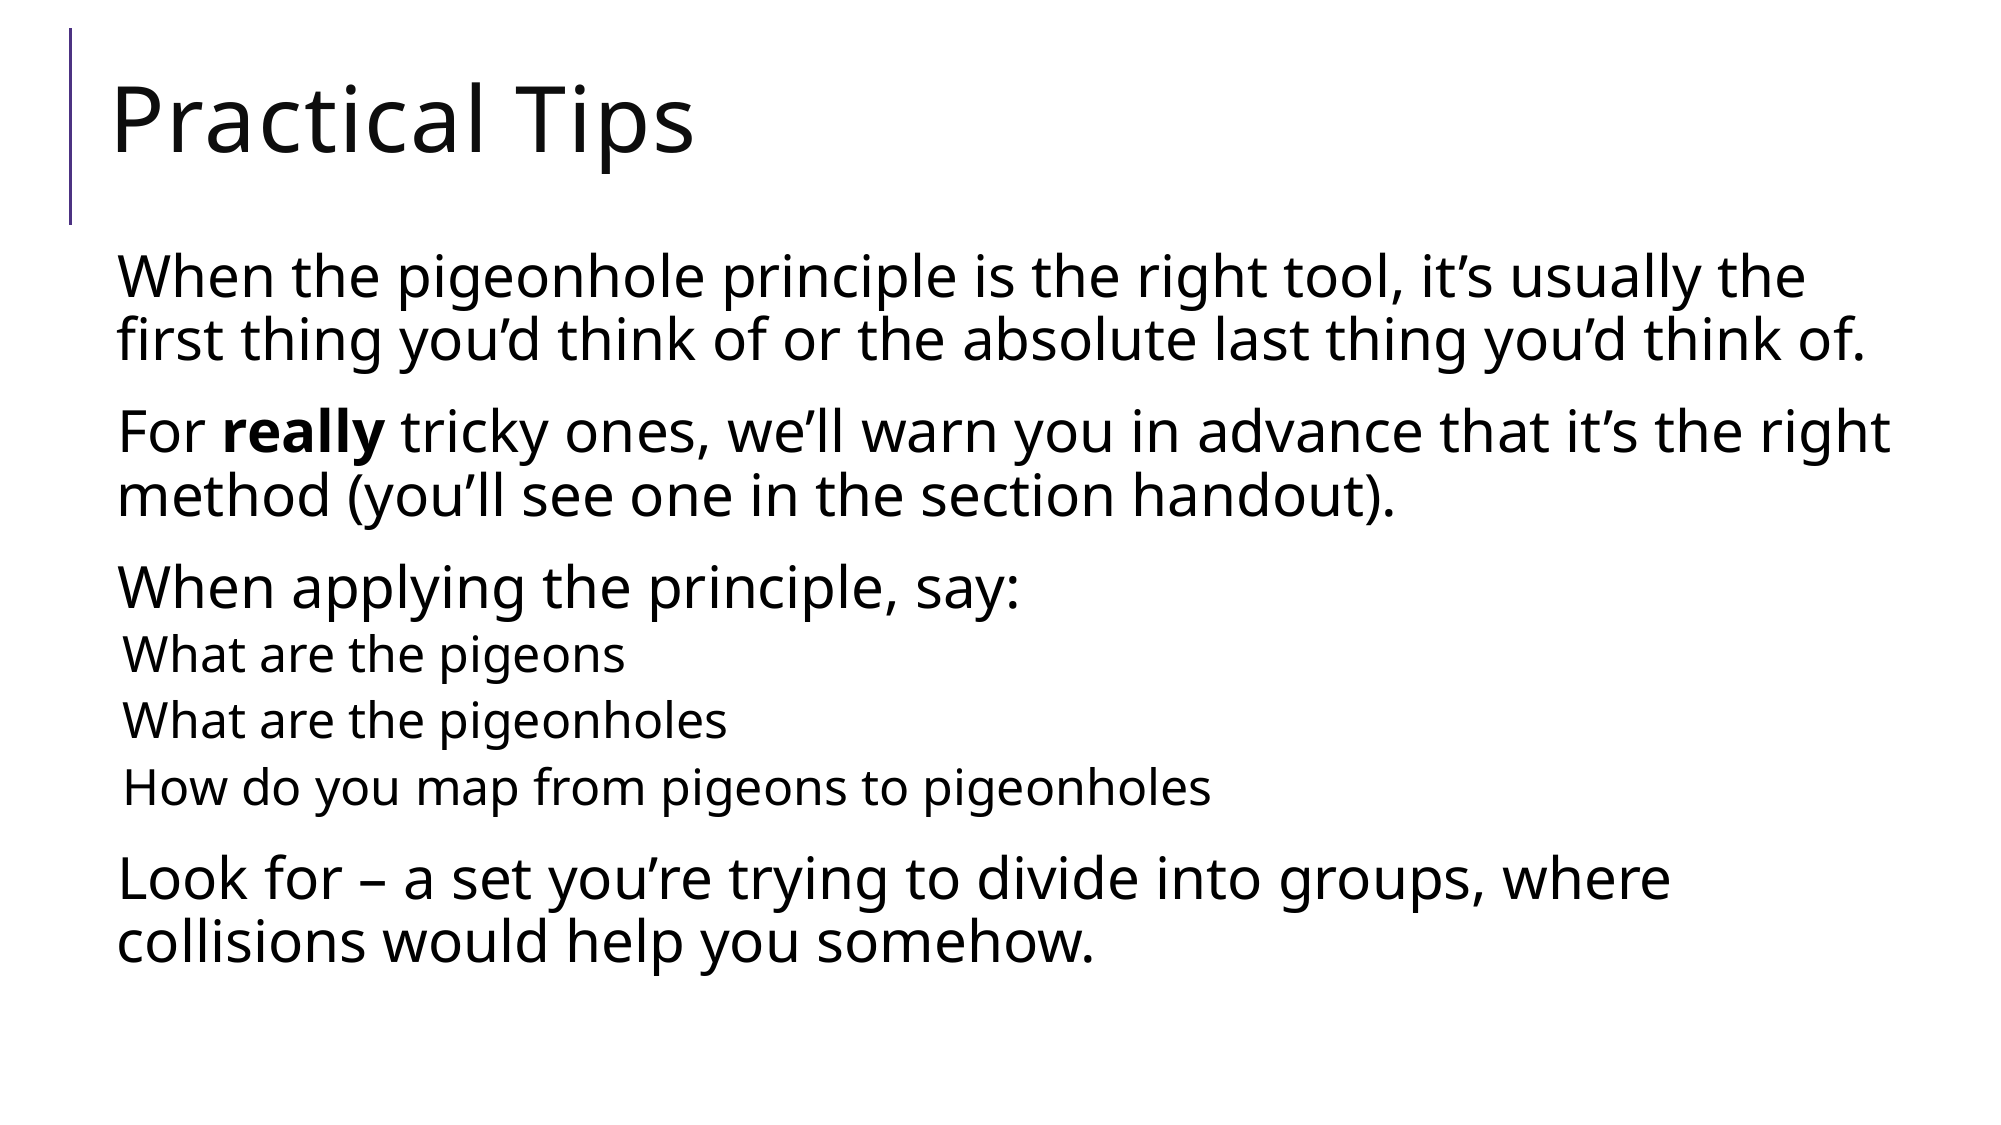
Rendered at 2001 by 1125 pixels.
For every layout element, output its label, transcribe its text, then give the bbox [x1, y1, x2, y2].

title Practical Tips [94, 43, 1930, 210]
list When the pigeonhole principle is the right tool, it’s usually the first thing you’d think of or the absolute last thing you’d think of. For really tricky ones, we’ll warn you in advance that it’s the right method (you’ll see one in the section handout). When applying the principle, say: What are the pigeons What are the pigeonholes How do you map from pigeons to pigeonholes Look for – a set you’re trying to divide into groups, where collisions would help you somehow. [94, 240, 1930, 1035]
